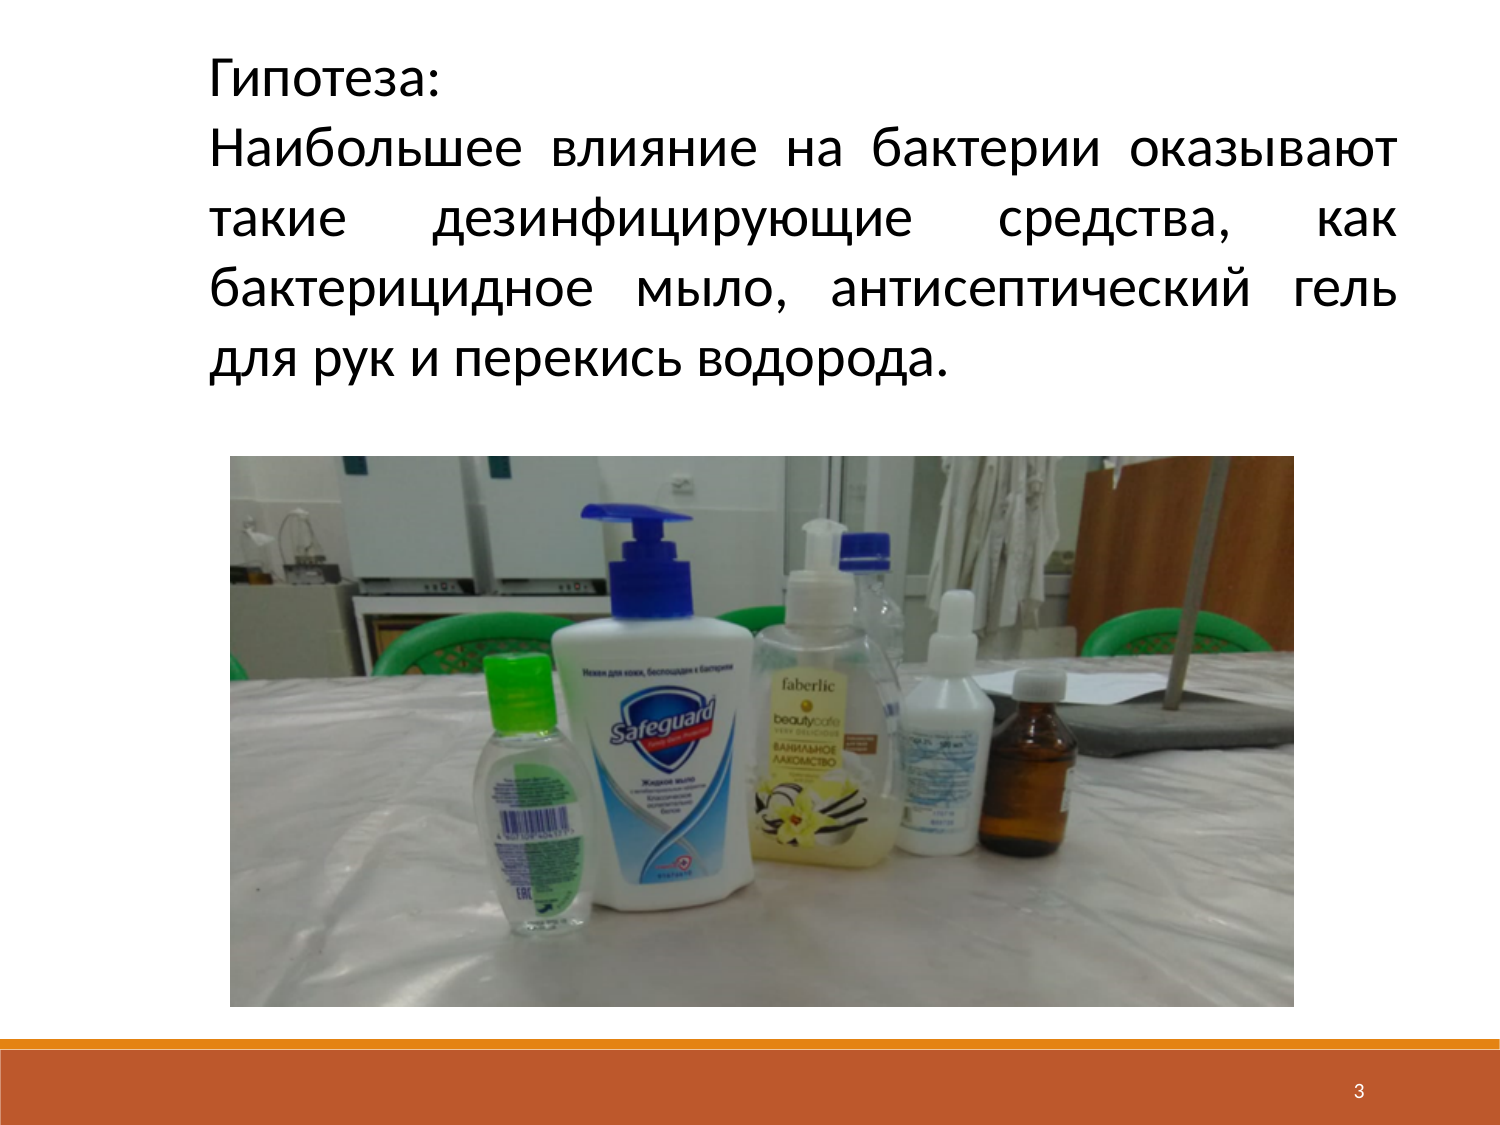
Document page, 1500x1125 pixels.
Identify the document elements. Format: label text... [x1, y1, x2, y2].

picture [229, 455, 1294, 1007]
slide_number 3 [1218, 1059, 1380, 1120]
text_box Гипотеза: Наибольшее влияние на бактерии оказывают такие дезинфицирующие средства, как бактерицидное мыло, антисептический гель для рук и перекись водорода. [194, 30, 1413, 396]
